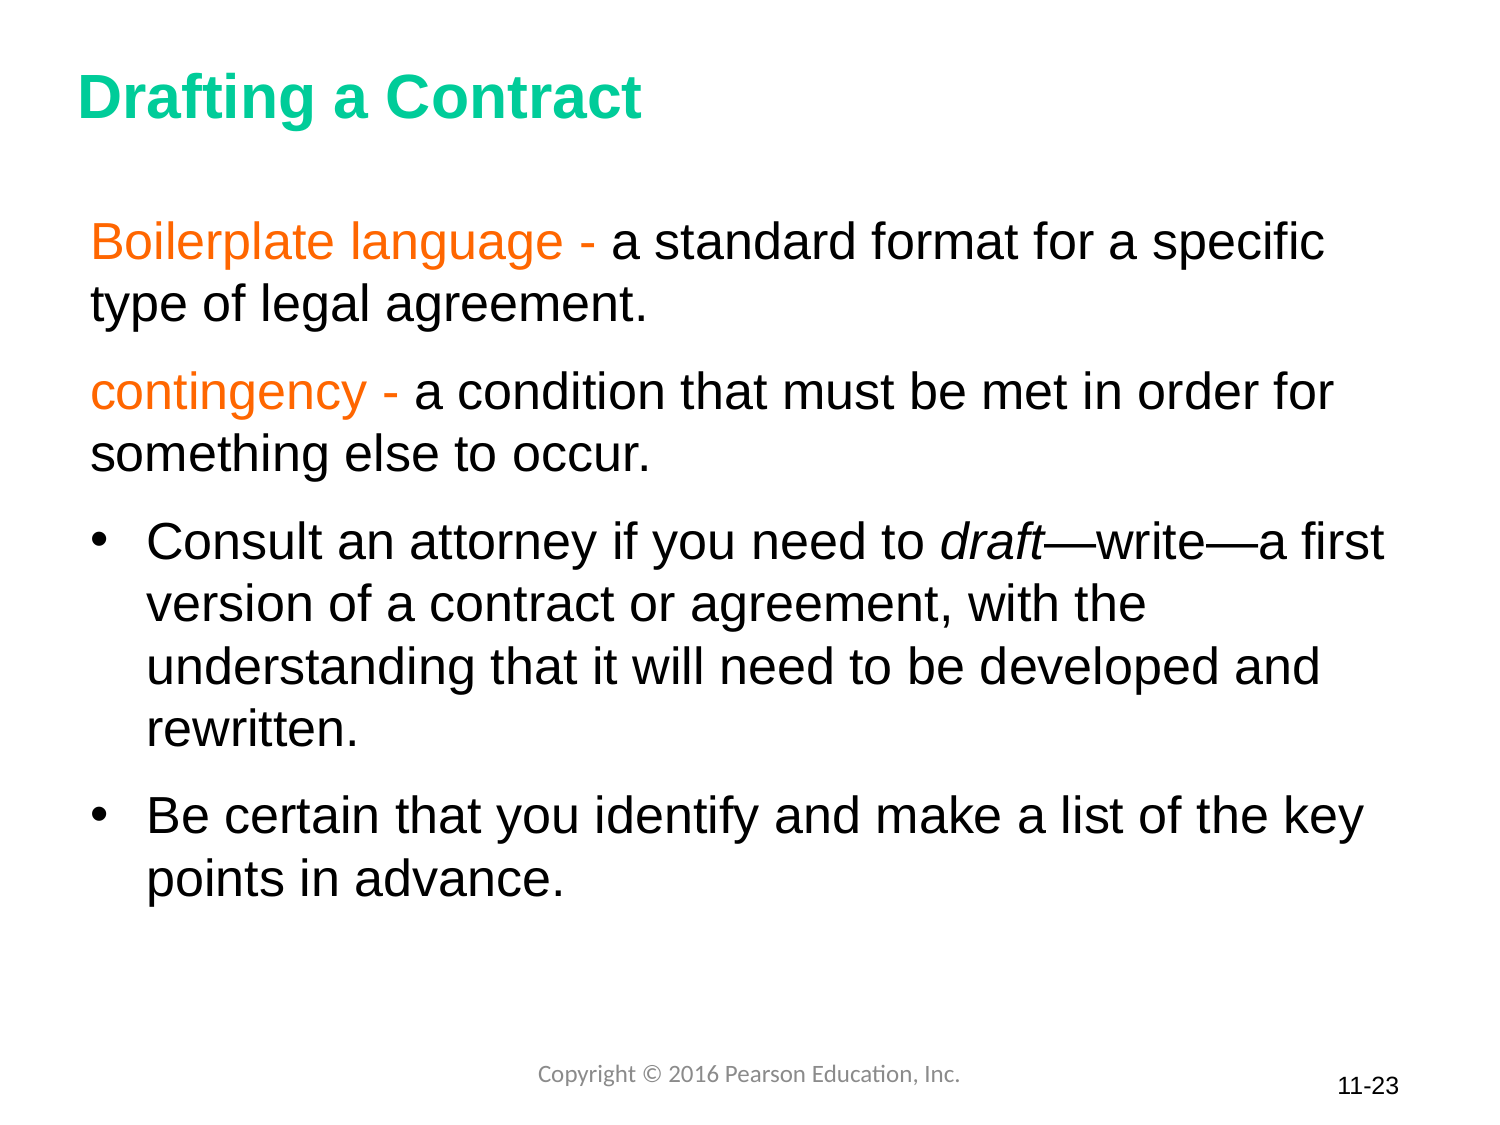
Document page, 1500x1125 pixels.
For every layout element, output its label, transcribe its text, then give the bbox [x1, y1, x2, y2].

title Drafting a Contract [62, 0, 1413, 188]
footer Copyright © 2016 Pearson Education, Inc. [512, 1042, 988, 1103]
list Boilerplate language - a standard format for a specific type of legal agreement. contingency - a condition that must be met in order for something else to occur. Consult an attorney if you need to draft—write—a first version of a contract or agreement, with the understanding that it will need to be developed and rewritten. Be certain that you identify and make a list of the key points in advance. [75, 200, 1425, 1000]
